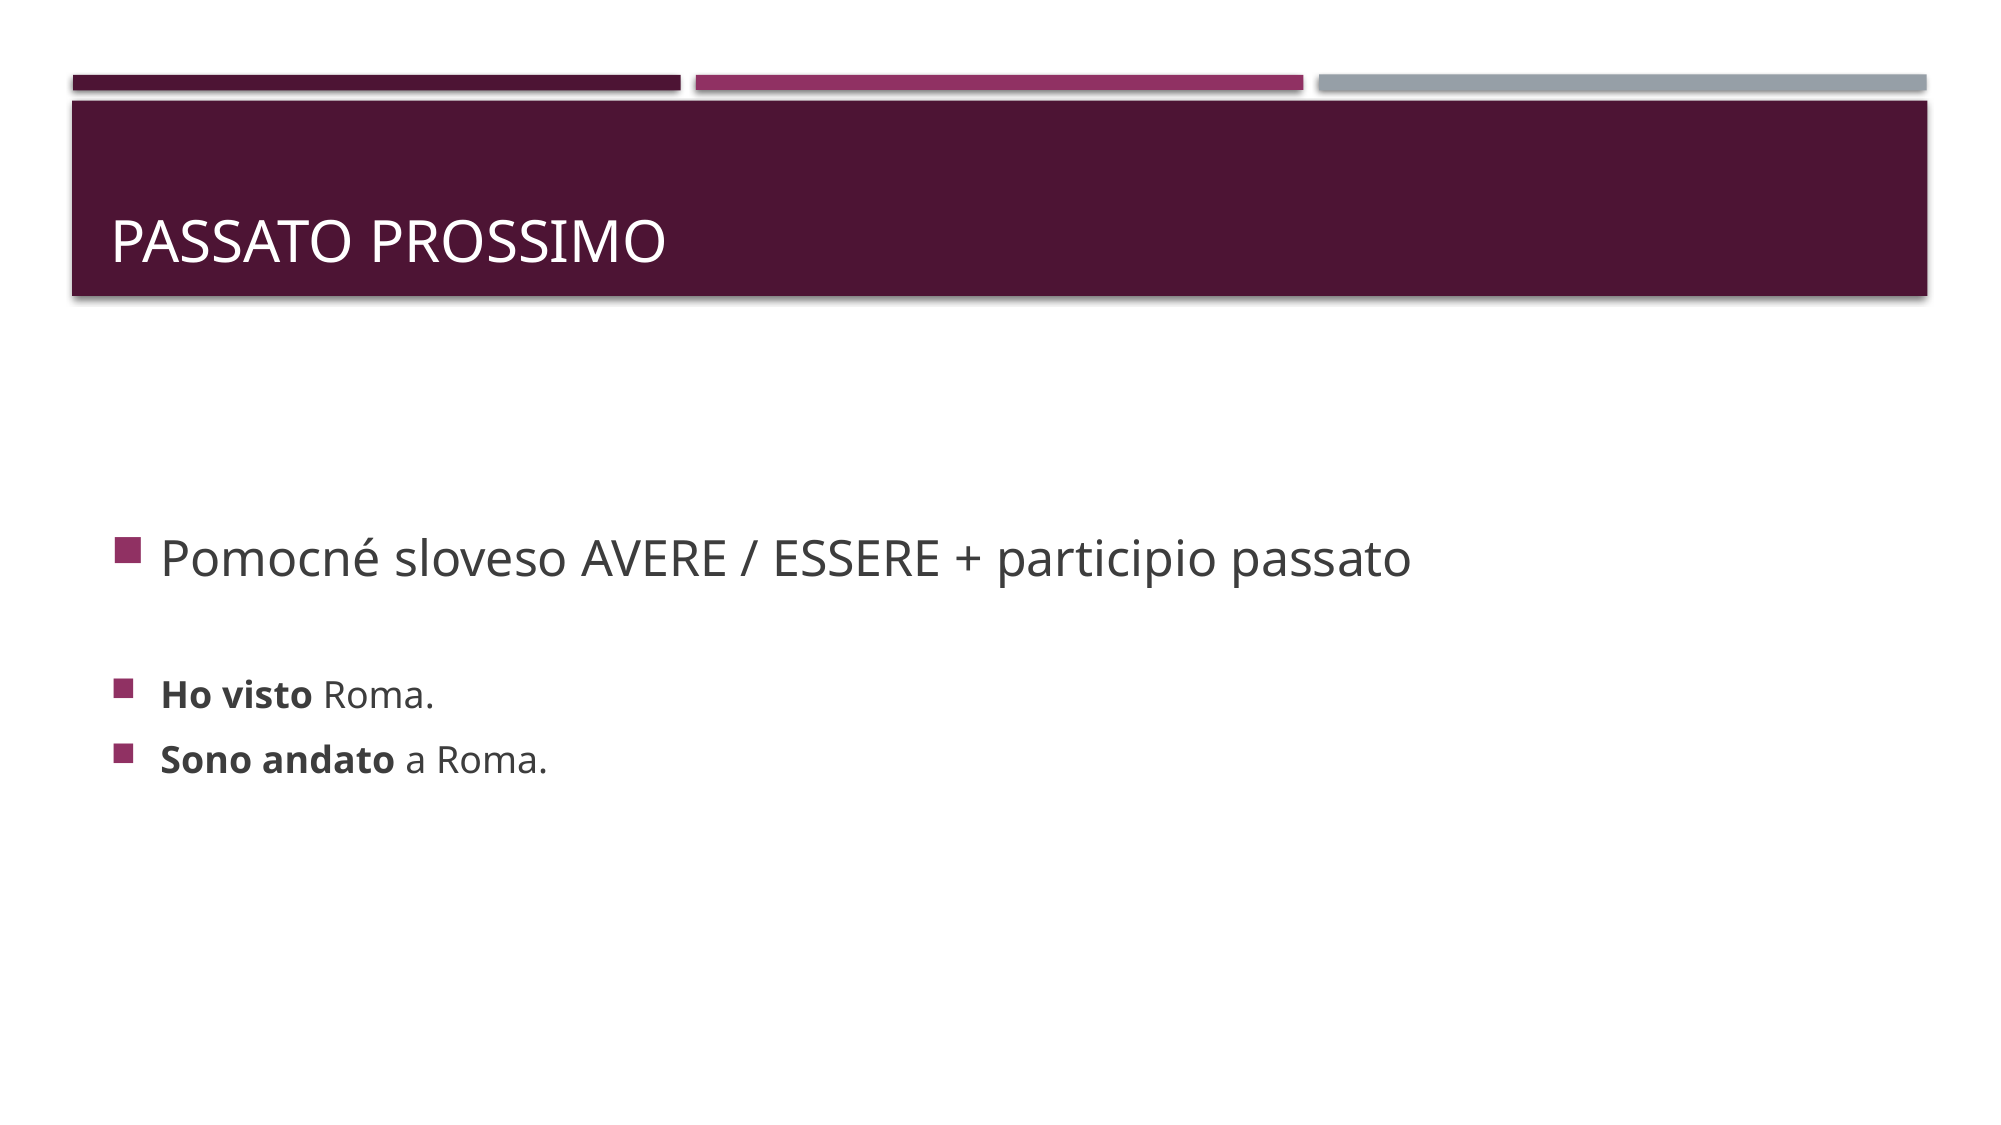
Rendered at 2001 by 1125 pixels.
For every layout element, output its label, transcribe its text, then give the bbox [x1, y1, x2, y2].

title Passato prossimo [95, 115, 1905, 282]
text_box Pomocné sloveso AVERE / ESSERE + participio passato Ho visto Roma. Sono andato a Roma. [95, 351, 1565, 956]
